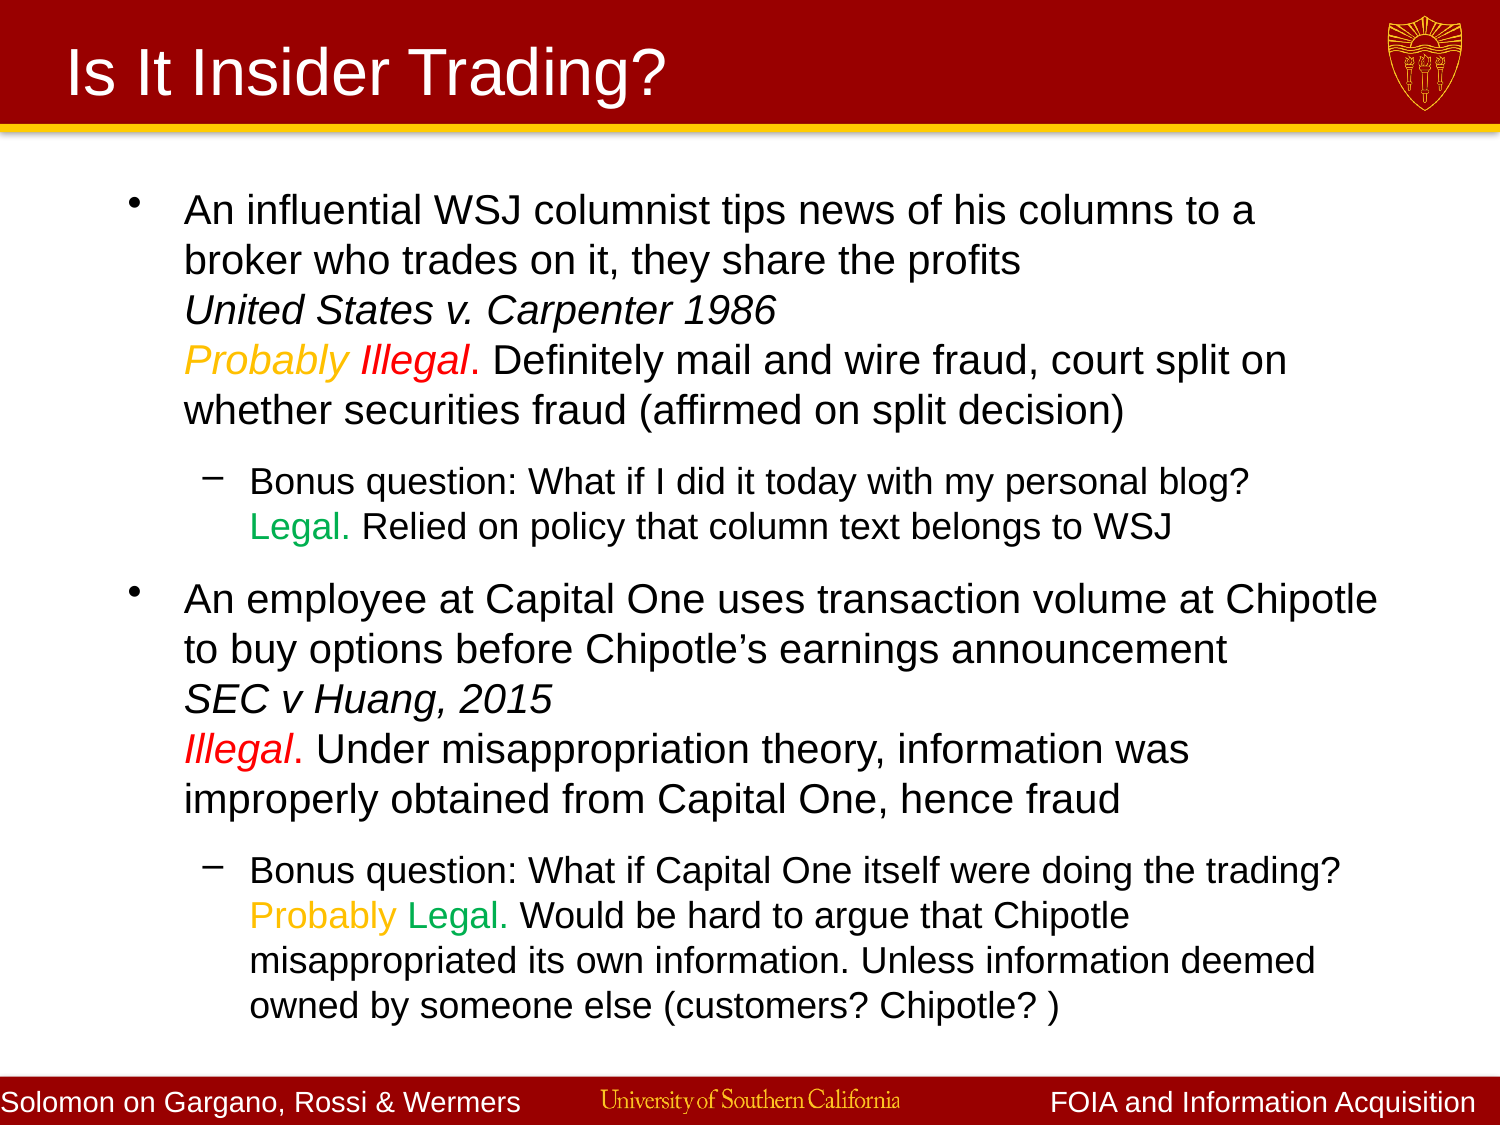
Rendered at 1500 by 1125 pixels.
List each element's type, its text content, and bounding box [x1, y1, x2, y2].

list An influential WSJ columnist tips news of his columns to a broker who trades on it, they share the profits United States v. Carpenter 1986 Probably Illegal. Definitely mail and wire fraud, court split on whether securities fraud (affirmed on split decision) Bonus question: What if I did it today with my personal blog? Legal. Relied on policy that column text belongs to WSJ An employee at Capital One uses transaction volume at Chipotle to buy options before Chipotle’s earnings announcement SEC v Huang, 2015 Illegal. Under misappropriation theory, information was improperly obtained from Capital One, hence fraud Bonus question: What if Capital One itself were doing the trading? Probably Legal. Would be hard to argue that Chipotle misappropriated its own information. Unless information deemed owned by someone else (customers? Chipotle? ) [112, 174, 1401, 1001]
title Is It Insider Trading? [49, 24, 1401, 113]
